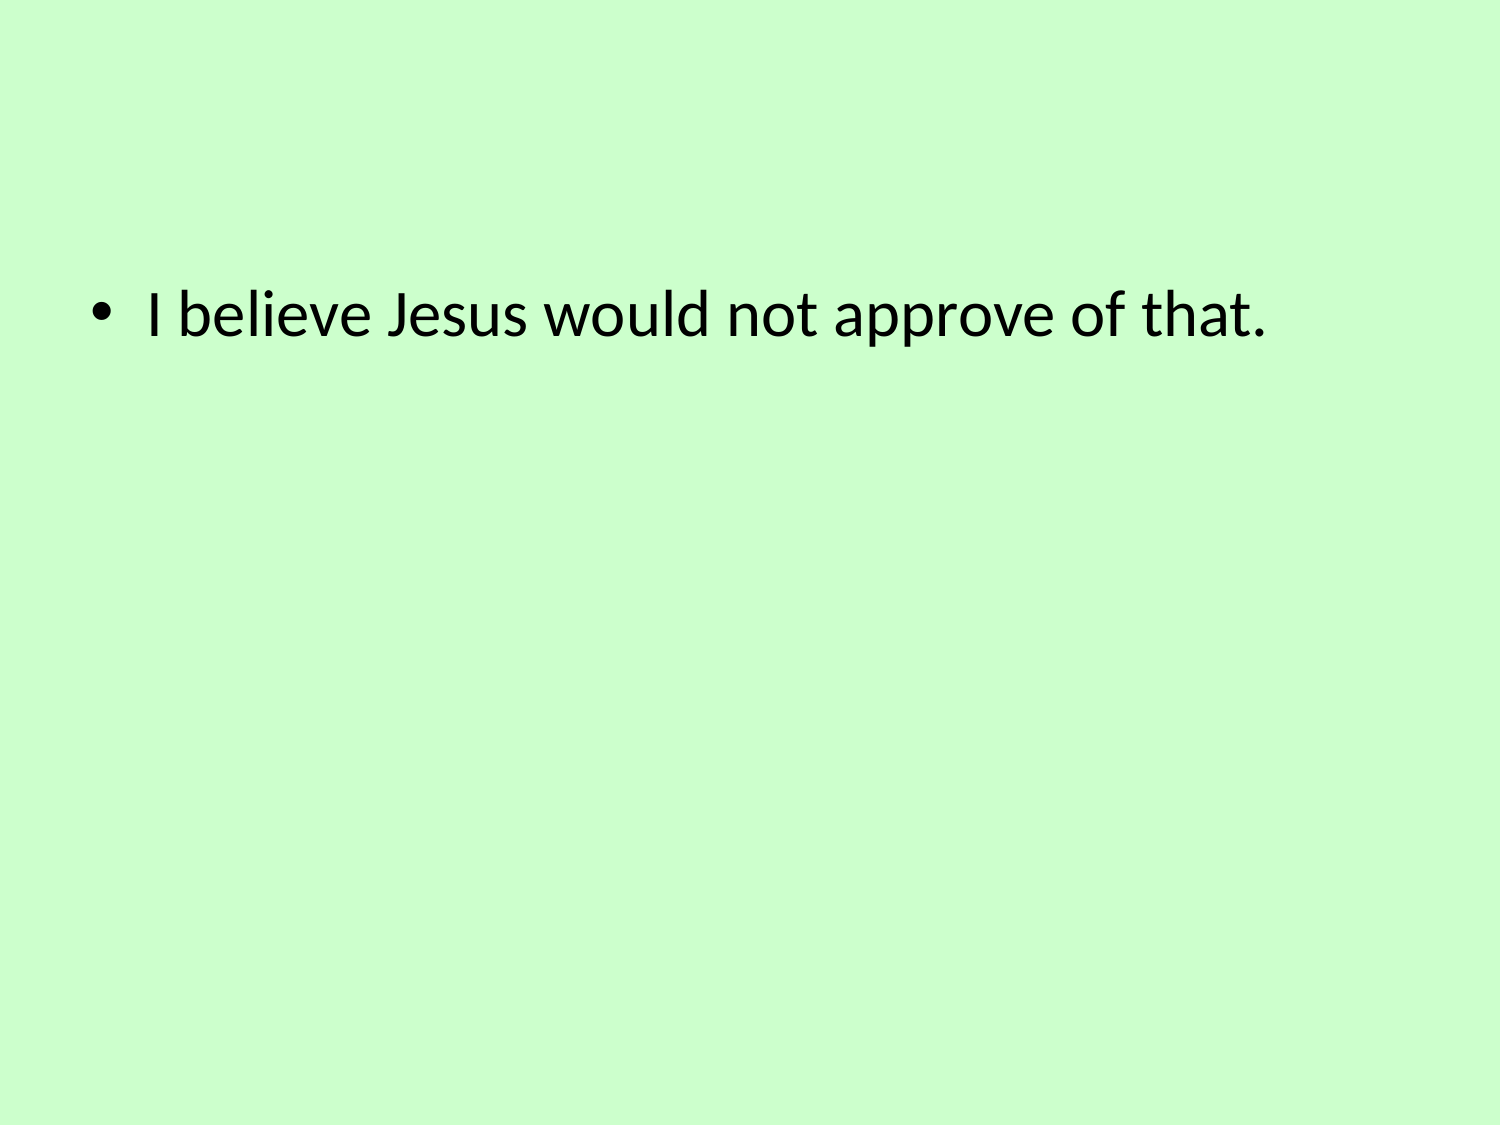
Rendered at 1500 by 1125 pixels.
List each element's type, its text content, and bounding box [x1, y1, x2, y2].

list I believe Jesus would not approve of that. [75, 262, 1425, 1005]
